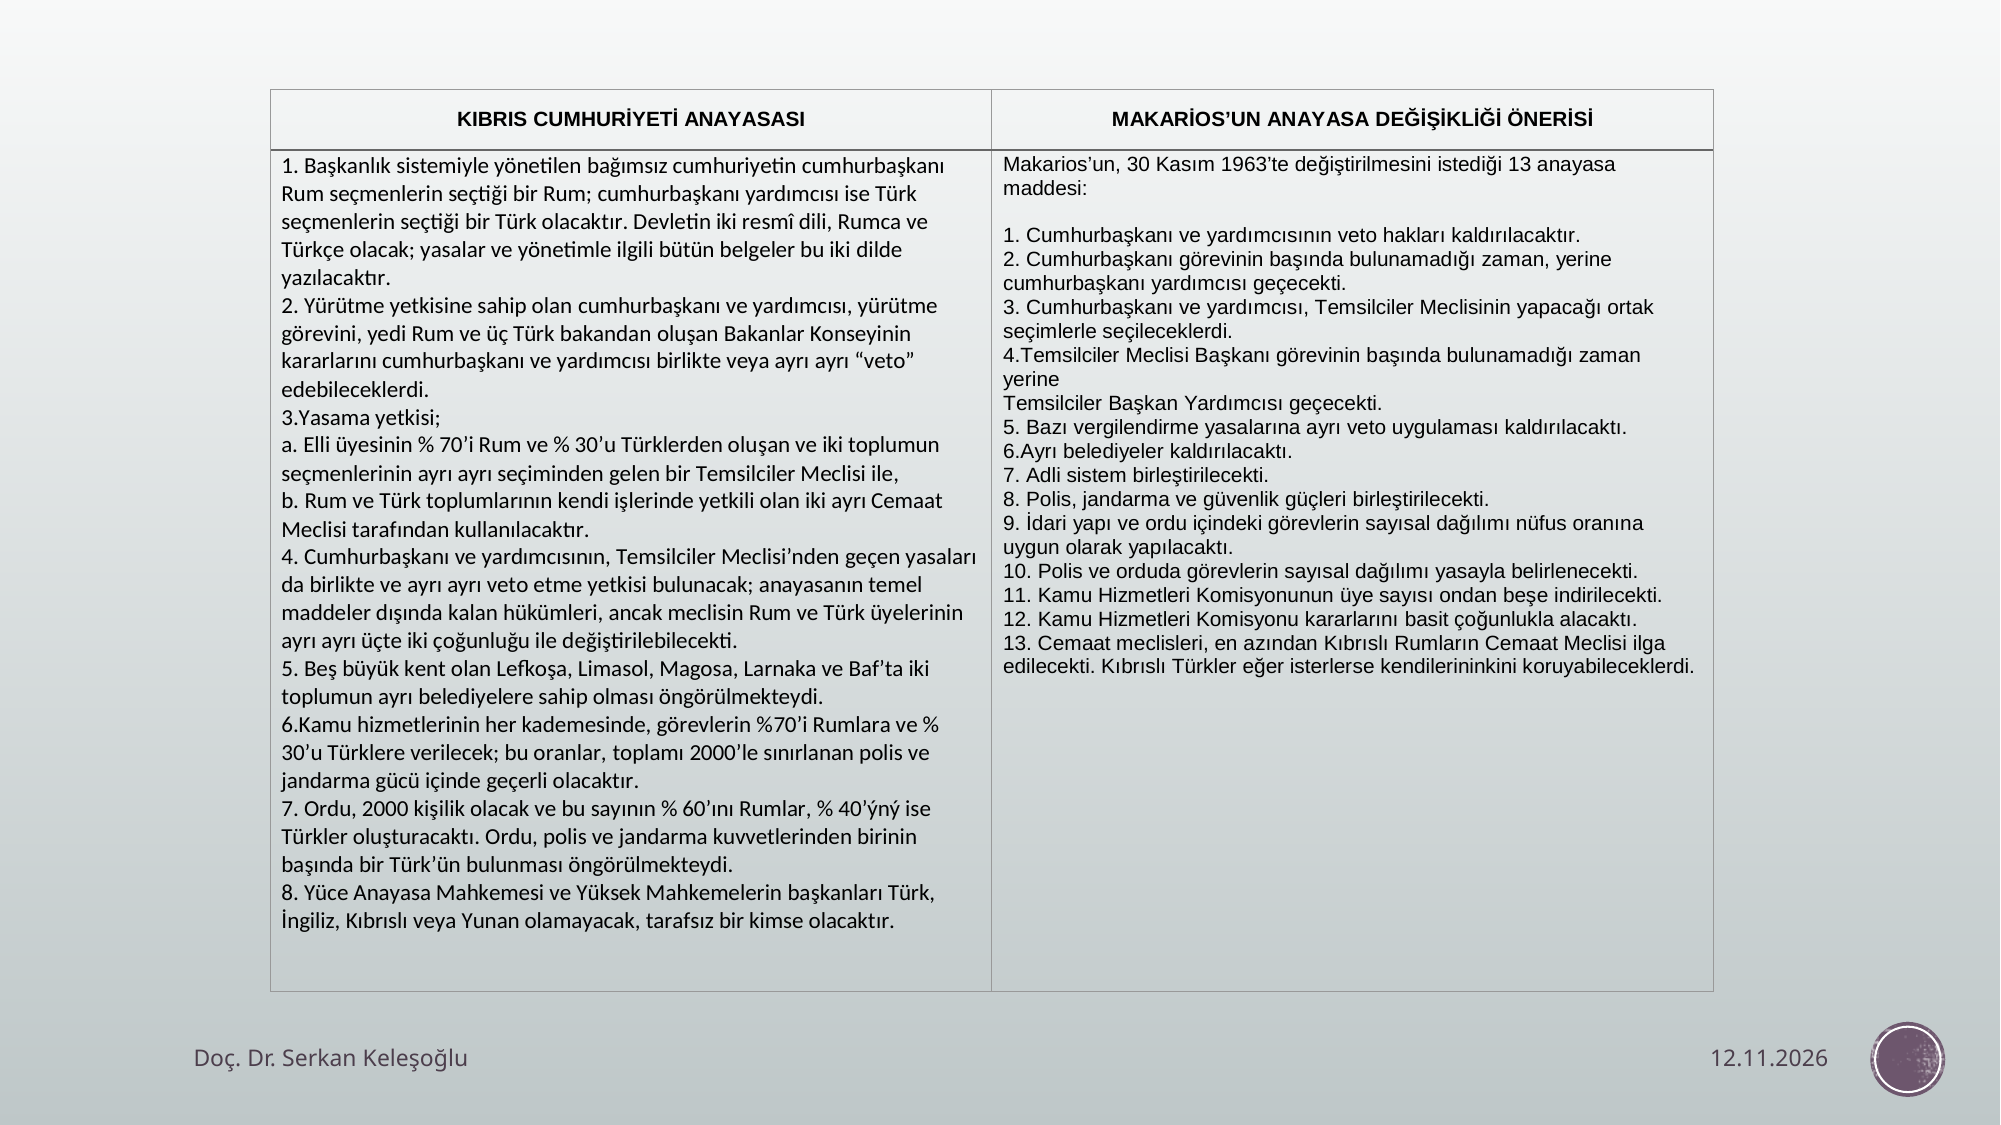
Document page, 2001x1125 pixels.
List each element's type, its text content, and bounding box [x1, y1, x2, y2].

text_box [269, 92, 1729, 1034]
footer Doç. Dr. Serkan Keleşoğlu [178, 1028, 1217, 1089]
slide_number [1306, 1028, 1844, 1089]
